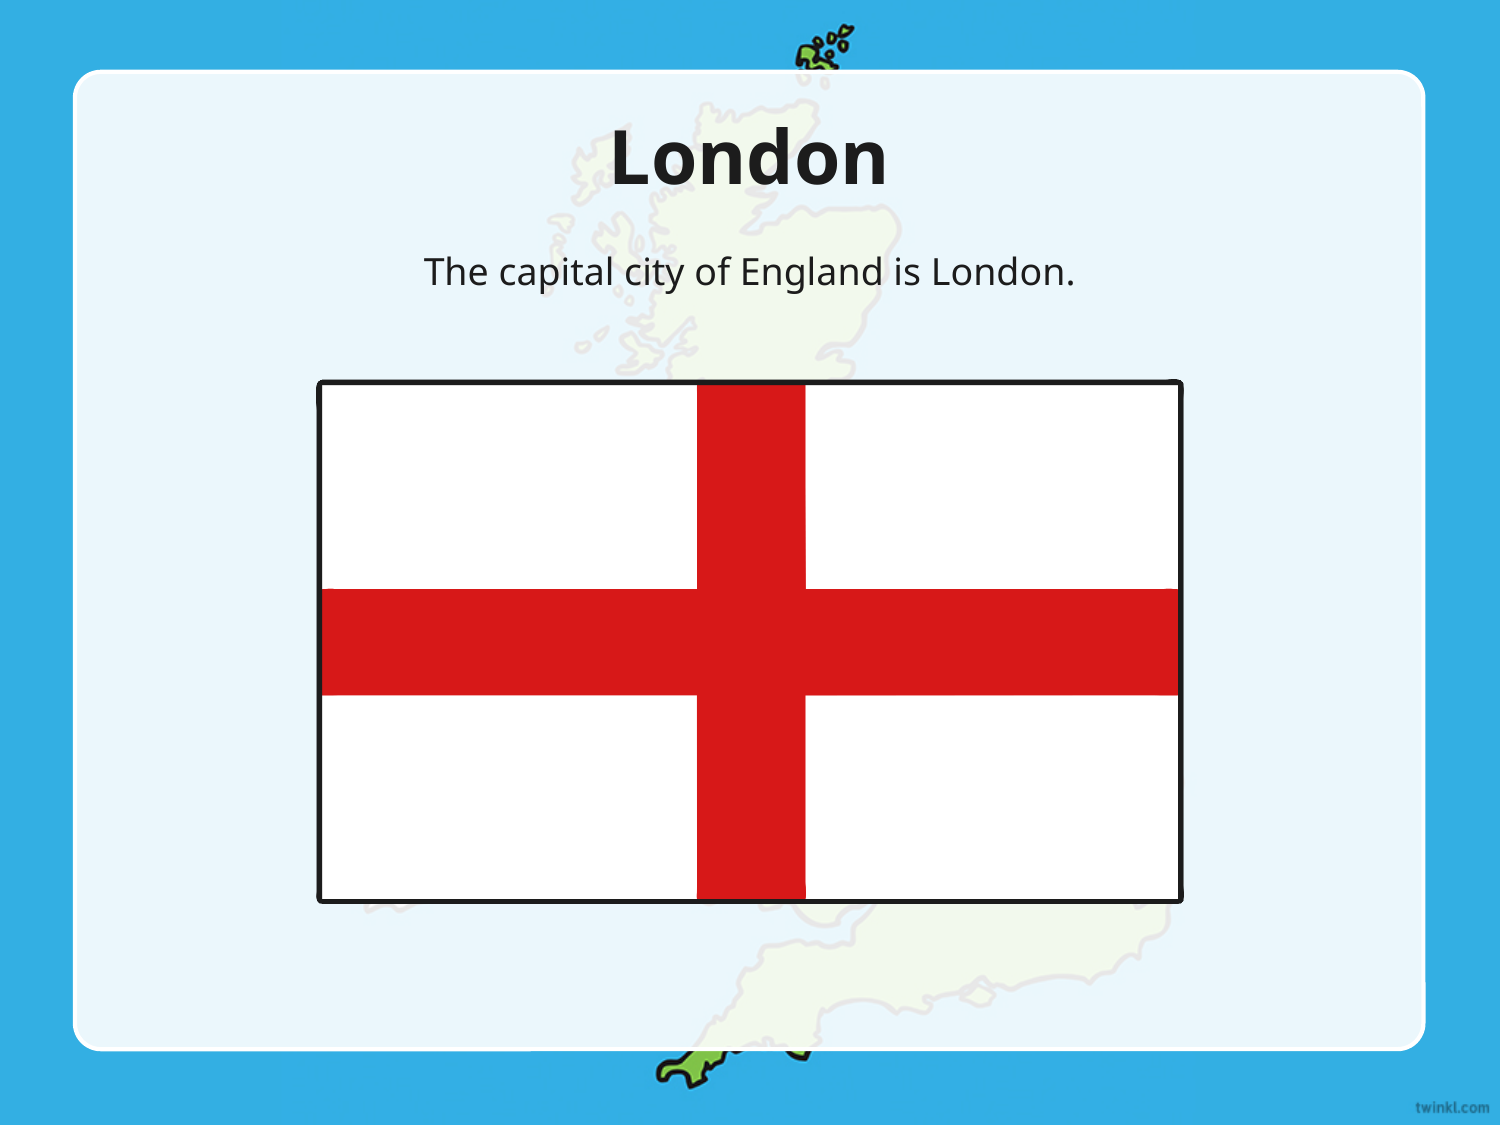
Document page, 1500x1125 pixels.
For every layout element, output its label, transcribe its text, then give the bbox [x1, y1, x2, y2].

title London [73, 76, 1426, 244]
text_box The capital city of England is London. [123, 248, 1376, 294]
picture [0, 0, 1500, 1125]
